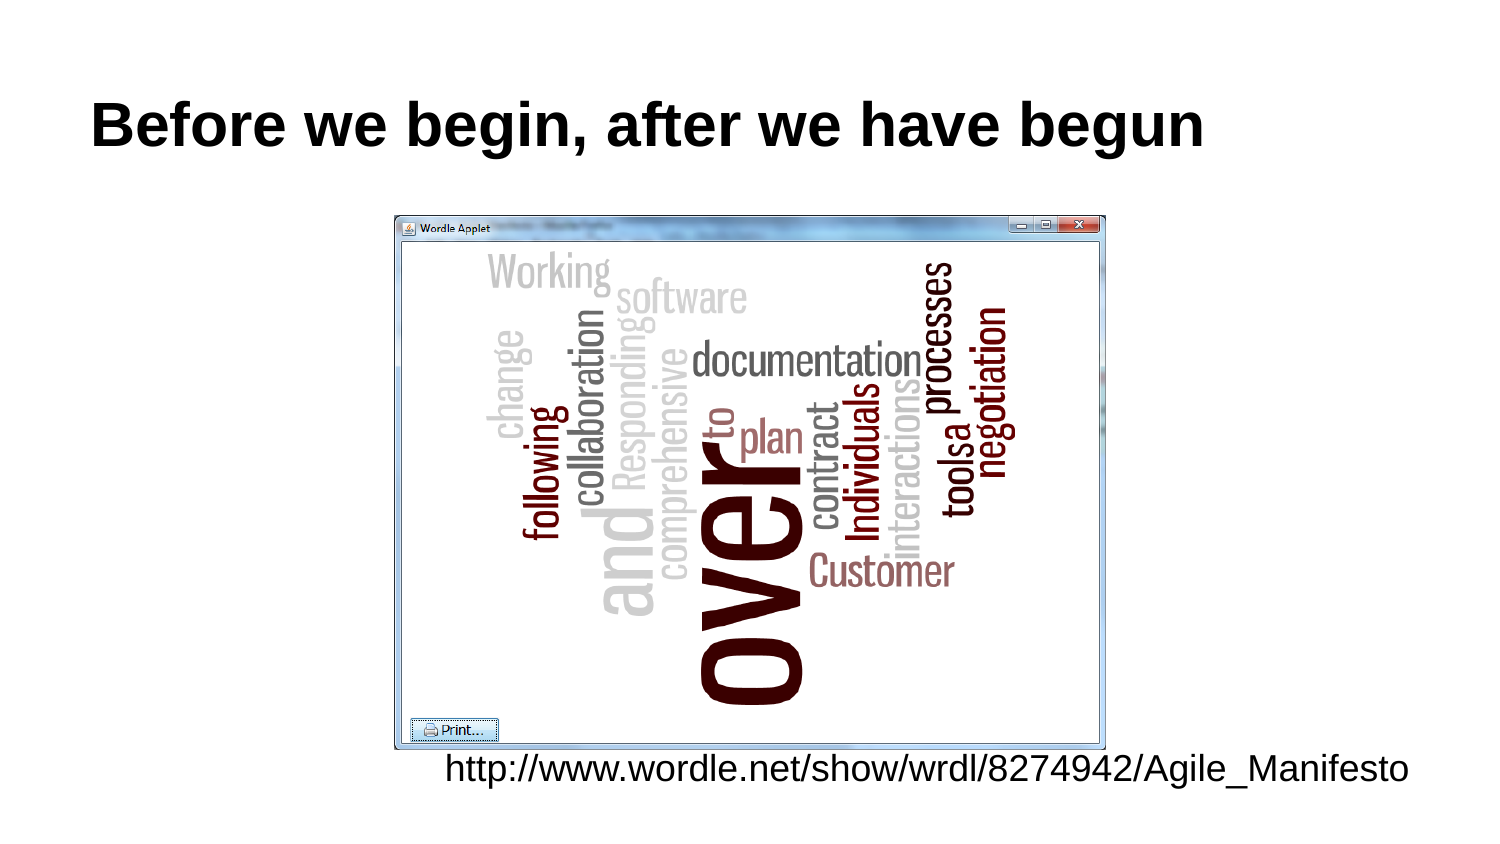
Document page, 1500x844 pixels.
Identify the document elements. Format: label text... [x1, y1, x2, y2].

title Before we begin, after we have begun [75, 33, 1425, 175]
list http://www.wordle.net/show/wrdl/8274942/Agile_Manifesto [75, 728, 1425, 808]
picture [393, 215, 1107, 750]
